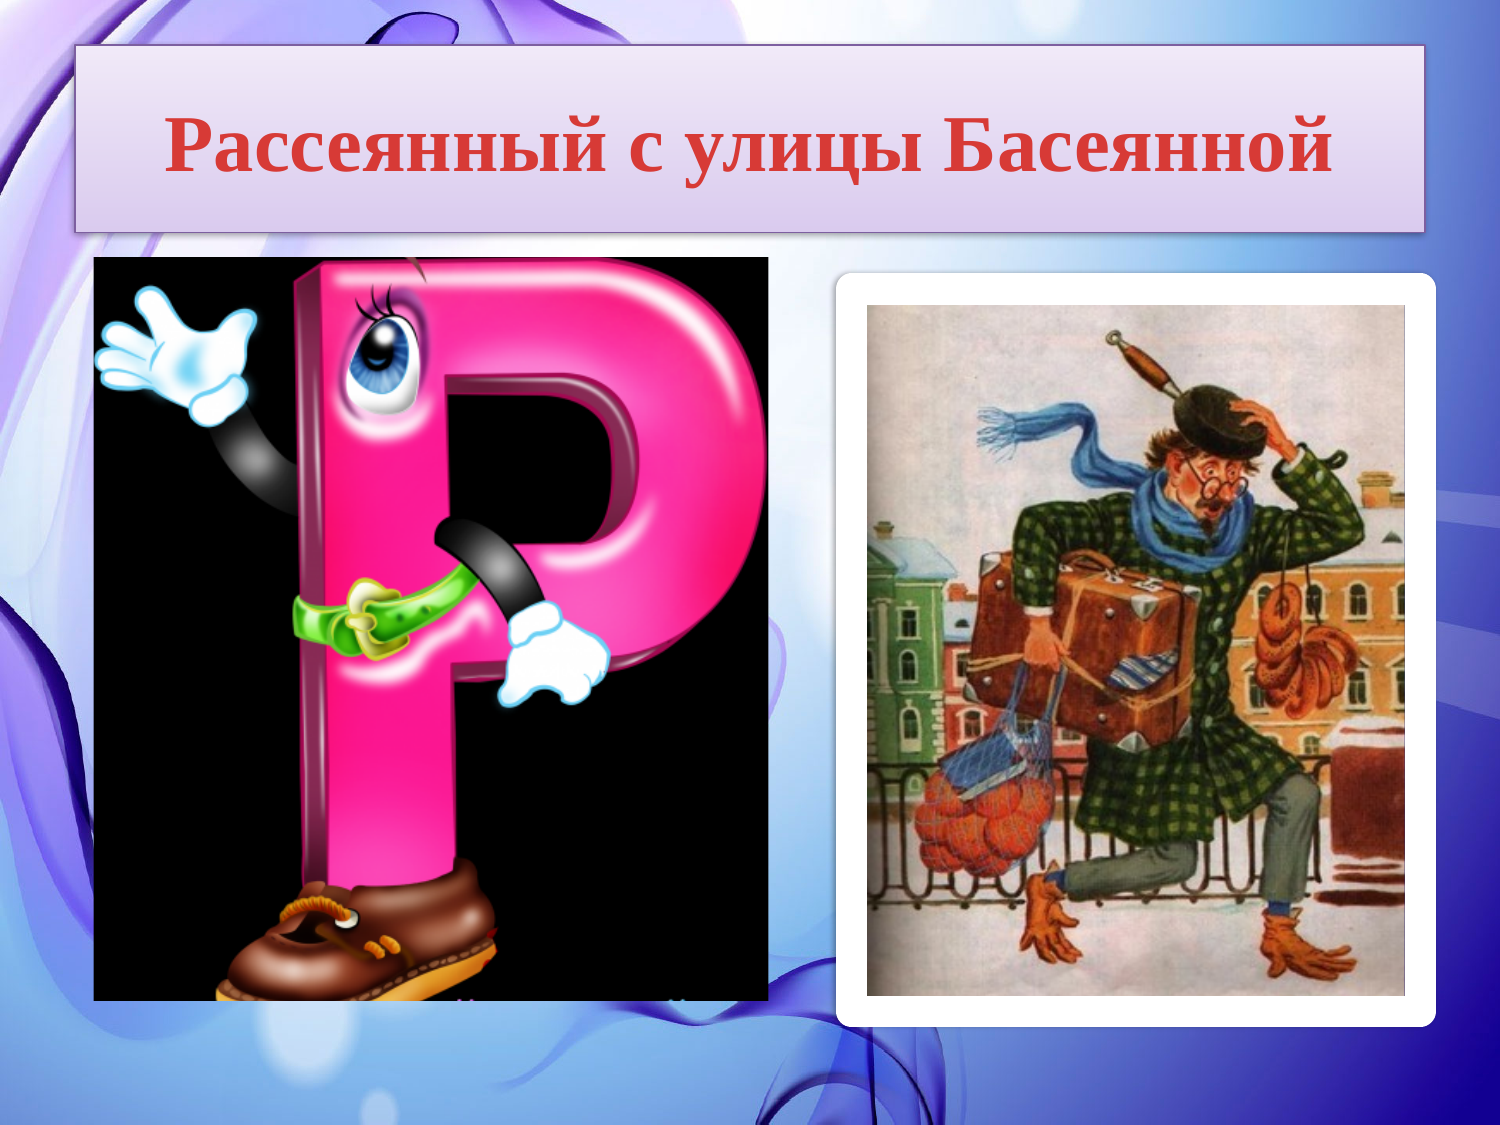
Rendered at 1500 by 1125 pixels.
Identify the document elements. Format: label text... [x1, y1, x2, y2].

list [93, 257, 769, 1001]
title Рассеянный с улицы Басеянной [74, 44, 1426, 233]
picture [0, 0, 1500, 1125]
